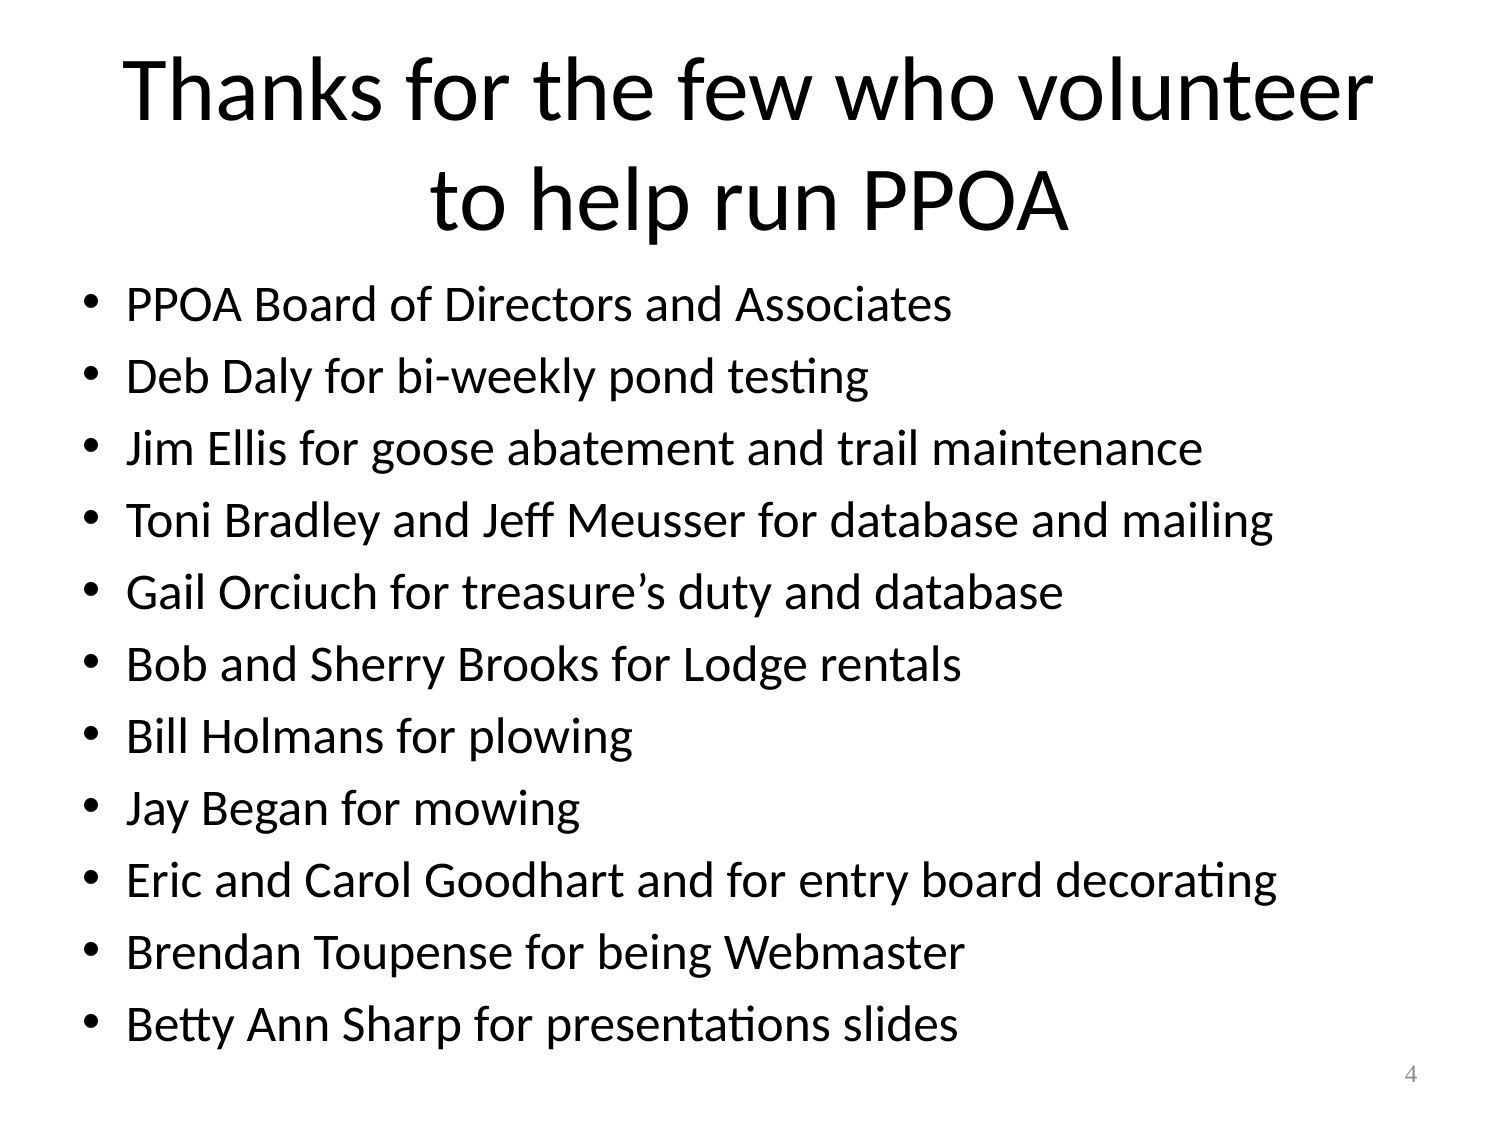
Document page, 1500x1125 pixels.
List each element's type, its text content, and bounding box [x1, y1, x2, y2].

slide_number 4 [1074, 1049, 1426, 1096]
title Thanks for the few who volunteer to help run PPOA [74, 14, 1426, 261]
list PPOA Board of Directors and Associates Deb Daly for bi-weekly pond testing Jim Ellis for goose abatement and trail maintenance Toni Bradley and Jeff Meusser for database and mailing Gail Orciuch for treasure’s duty and database Bob and Sherry Brooks for Lodge rentals Bill Holmans for plowing Jay Began for mowing Eric and Carol Goodhart and for entry board decorating Brendan Toupense for being Webmaster Betty Ann Sharp for presentations slides [74, 261, 1426, 1125]
